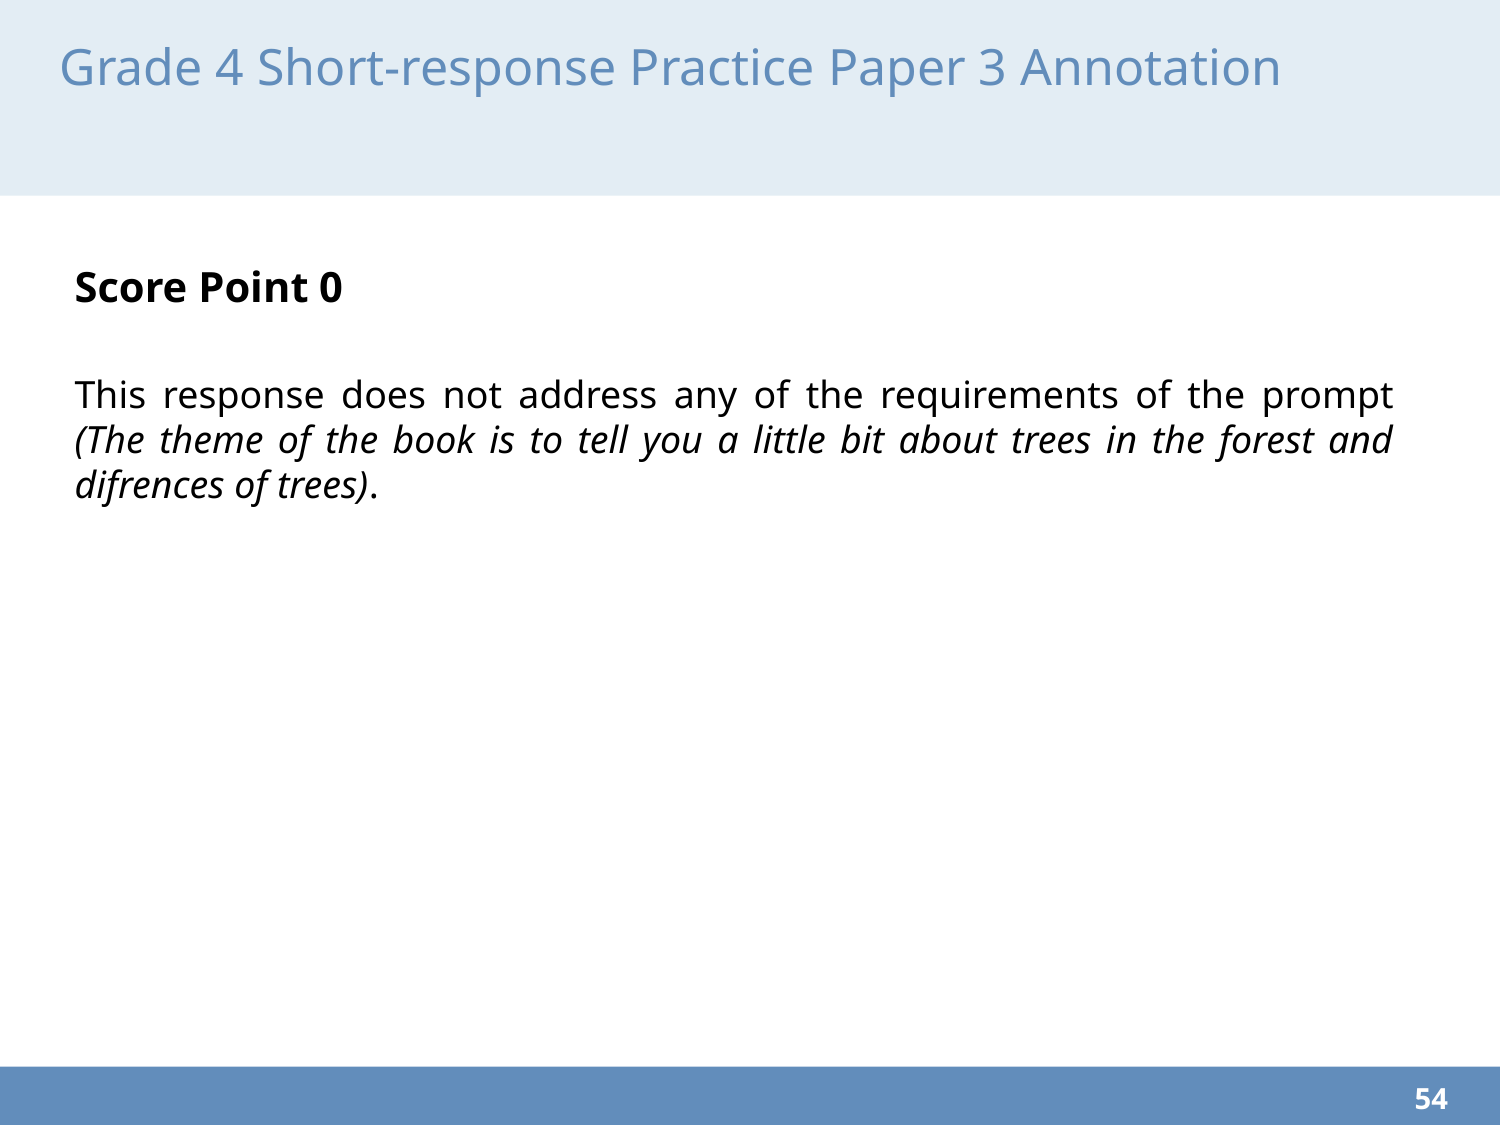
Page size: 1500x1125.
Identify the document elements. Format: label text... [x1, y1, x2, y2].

text_box Score Point 0 This response does not address any of the requirements of the prompt (The theme of the book is to tell you a little bit about trees in the forest and difrences of trees). [59, 253, 1410, 996]
slide_number 54 [1414, 1079, 1500, 1125]
title Grade 4 Short-response Practice Paper 3 Annotation [59, 34, 1411, 183]
